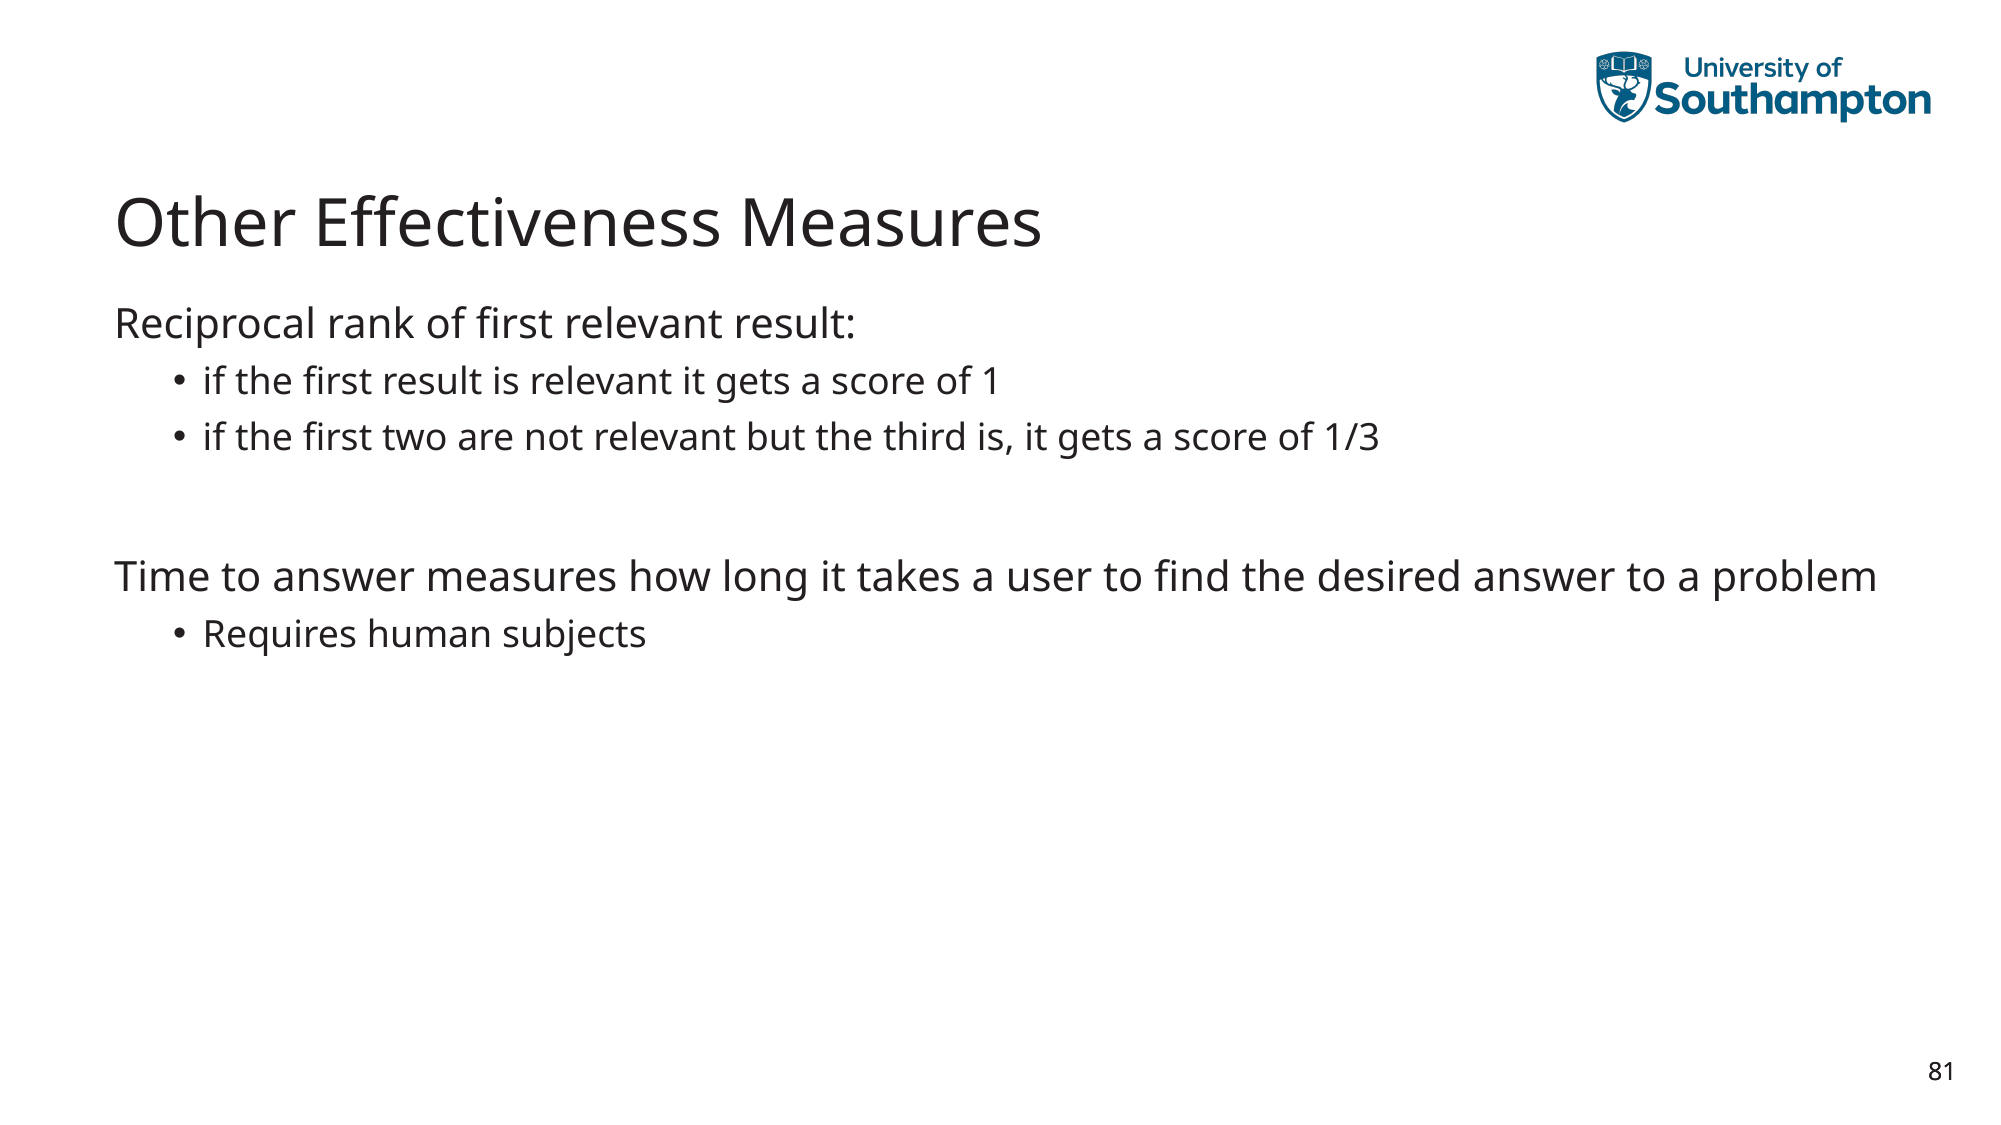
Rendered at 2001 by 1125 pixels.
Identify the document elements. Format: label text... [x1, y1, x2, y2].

picture [1782, 97, 1791, 108]
picture [1689, 97, 1698, 108]
picture [1730, 97, 1736, 113]
picture [1626, 78, 1648, 111]
picture [1823, 97, 1830, 113]
picture [1600, 80, 1617, 111]
slide_number 81 [1897, 1046, 1969, 1094]
picture [1626, 76, 1636, 88]
picture [1758, 97, 1766, 113]
picture [1607, 76, 1624, 88]
list Reciprocal rank of first relevant result: if the first result is relevant it gets a score of 1 if the first two are not relevant but the third is, it gets a score of 1/3 Time to answer measures how long it takes a user to find the desired answer to a problem Requires human subjects [102, 290, 1898, 1024]
picture [1527, 0, 2000, 220]
title Other Effectiveness Measures [102, 113, 1898, 268]
picture [1890, 97, 1900, 108]
picture [1847, 97, 1857, 108]
picture [1808, 97, 1815, 113]
